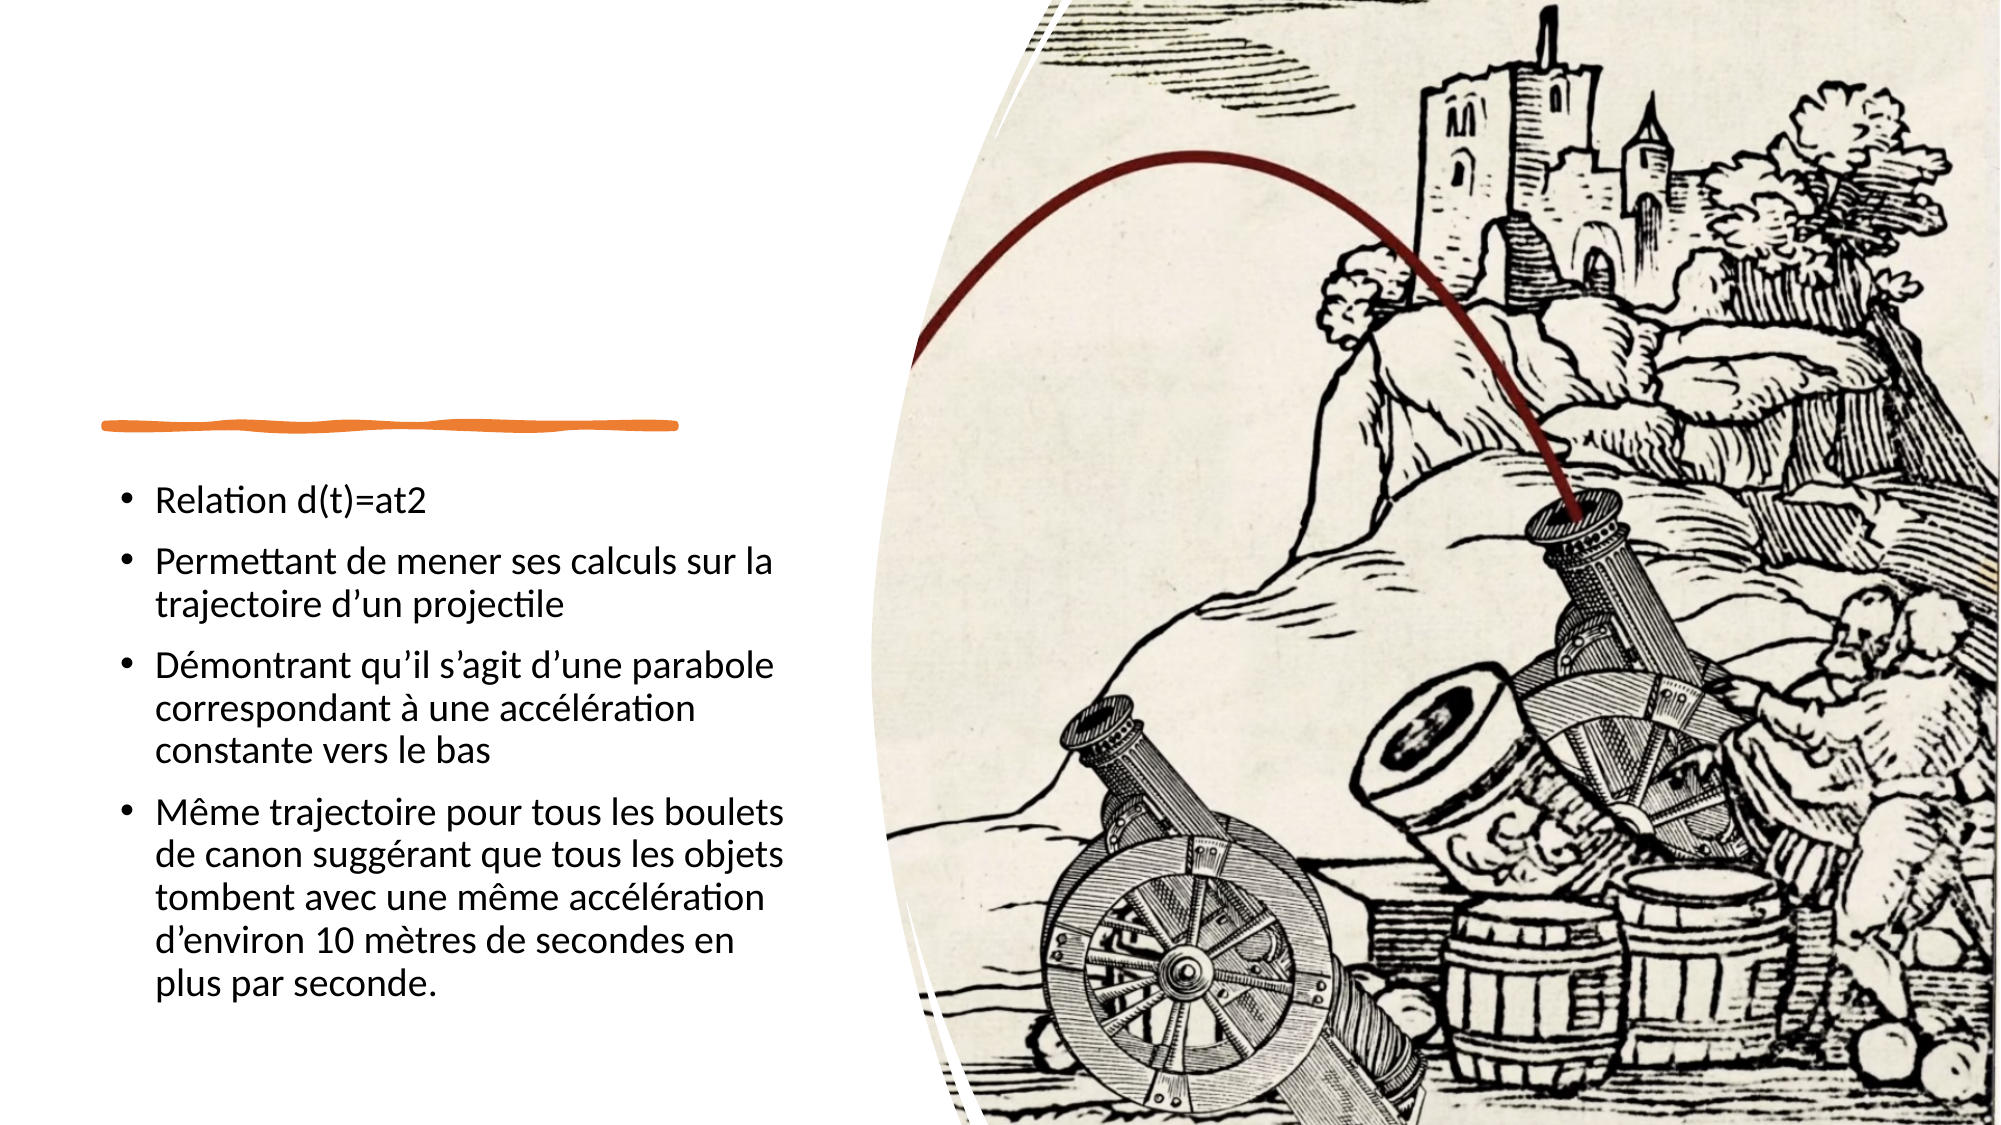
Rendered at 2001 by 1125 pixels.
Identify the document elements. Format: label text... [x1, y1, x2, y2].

picture [871, 0, 2000, 1125]
text_box [0, 0, 871, 1125]
text_box [103, 421, 676, 431]
list Relation d(t)=at2 Permettant de mener ses calculs sur la trajectoire d’un projectile Démontrant qu’il s’agit d’une parabole correspondant à une accélération constante vers le bas Même trajectoire pour tous les boulets de canon suggérant que tous les objets tombent avec une même accélération d’environ 10 mètres de secondes en plus par seconde. [105, 471, 802, 1016]
